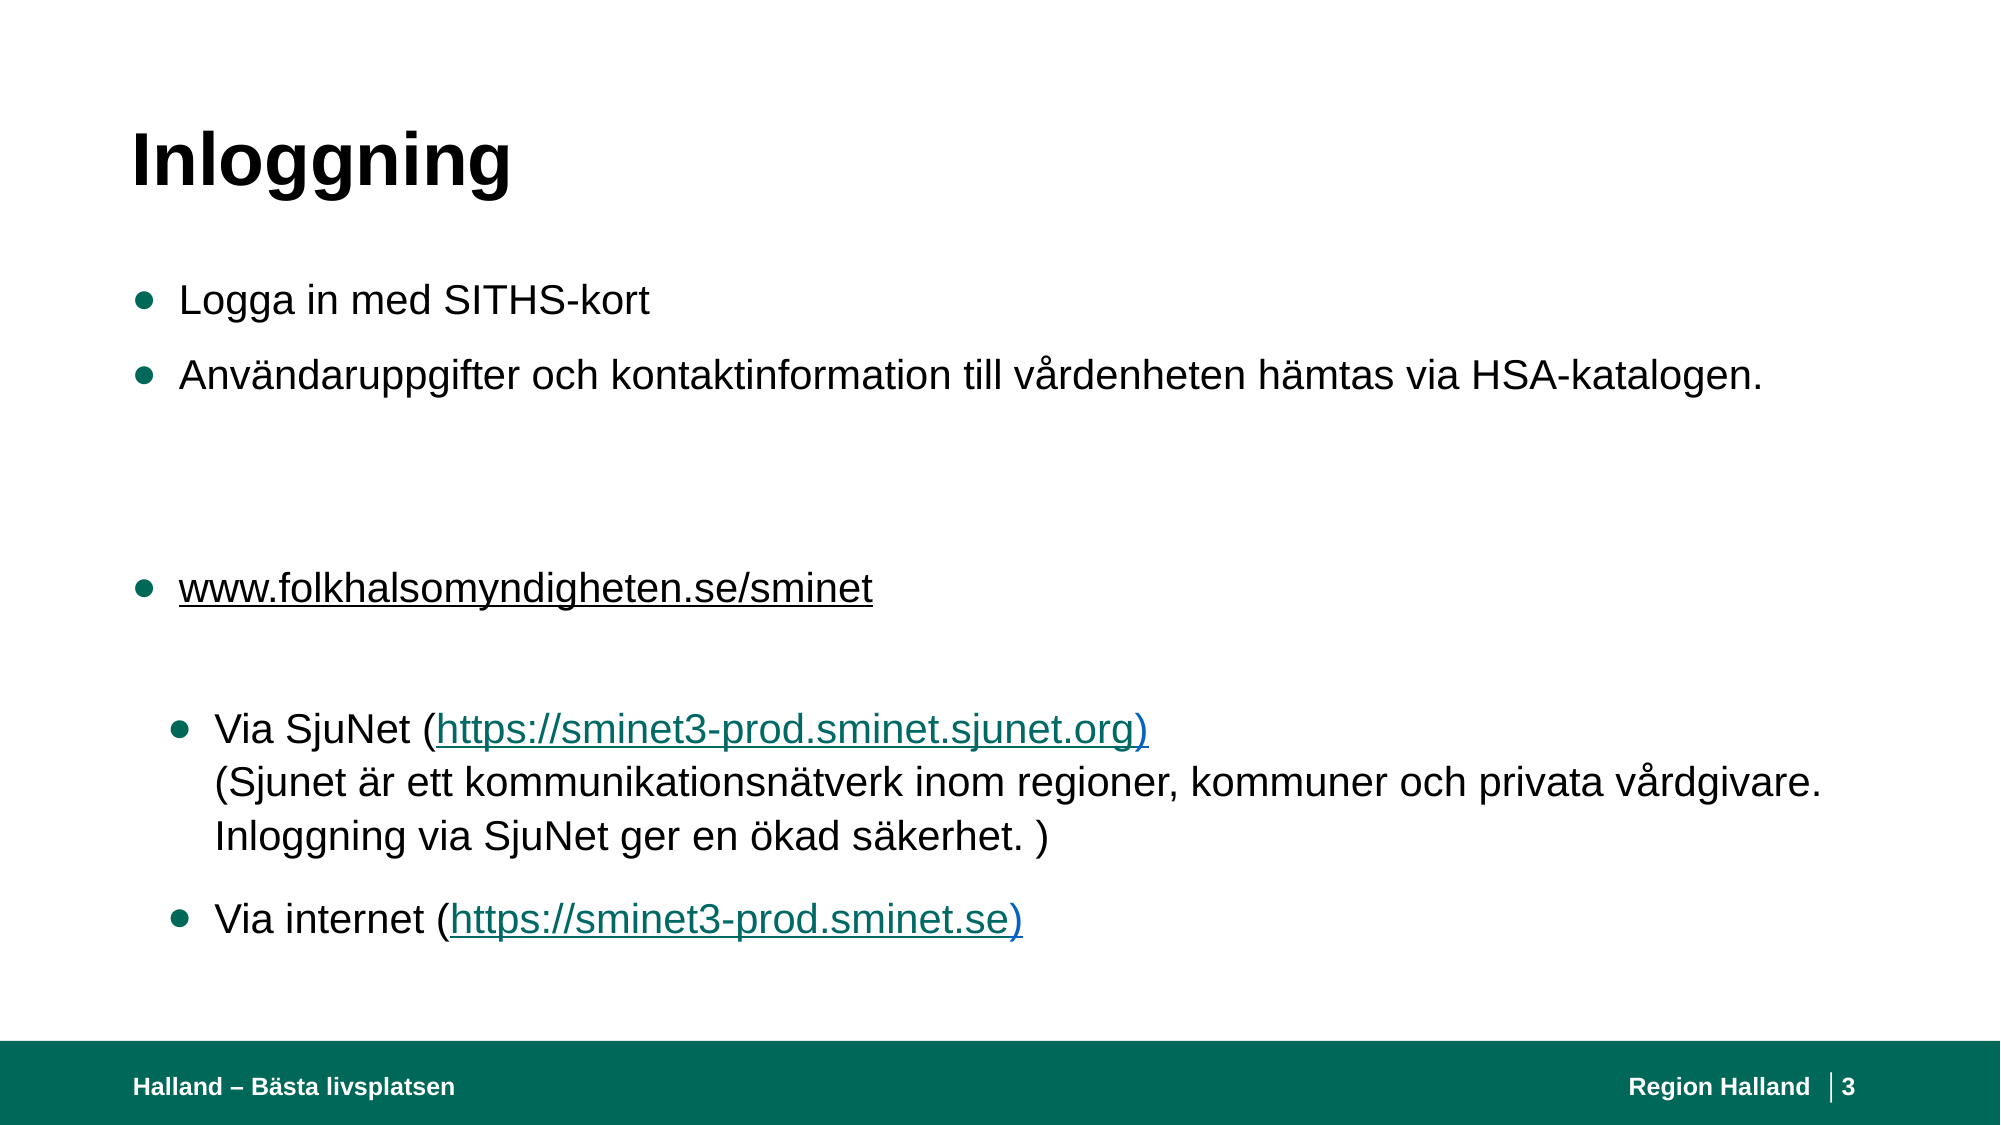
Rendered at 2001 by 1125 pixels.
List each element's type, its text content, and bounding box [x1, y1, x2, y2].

slide_number 3 [1841, 1058, 1878, 1112]
footer Halland – Bästa livsplatsen [132, 1058, 808, 1112]
slide_number Region Halland │ [1604, 1058, 1841, 1112]
title Inloggning [131, 54, 1869, 268]
list Logga in med SITHS-kort Användaruppgifter och kontaktinformation till vårdenheten hämtas via HSA-katalogen. www.folkhalsomyndigheten.se/sminet Via SjuNet (https://sminet3-prod.sminet.sjunet.org) (Sjunet är ett kommunikationsnätverk inom regioner, kommuner och privata vårdgivare. Inloggning via SjuNet ger en ökad säkerhet. ) Via internet (https://sminet3-prod.sminet.se) [131, 273, 1869, 1018]
